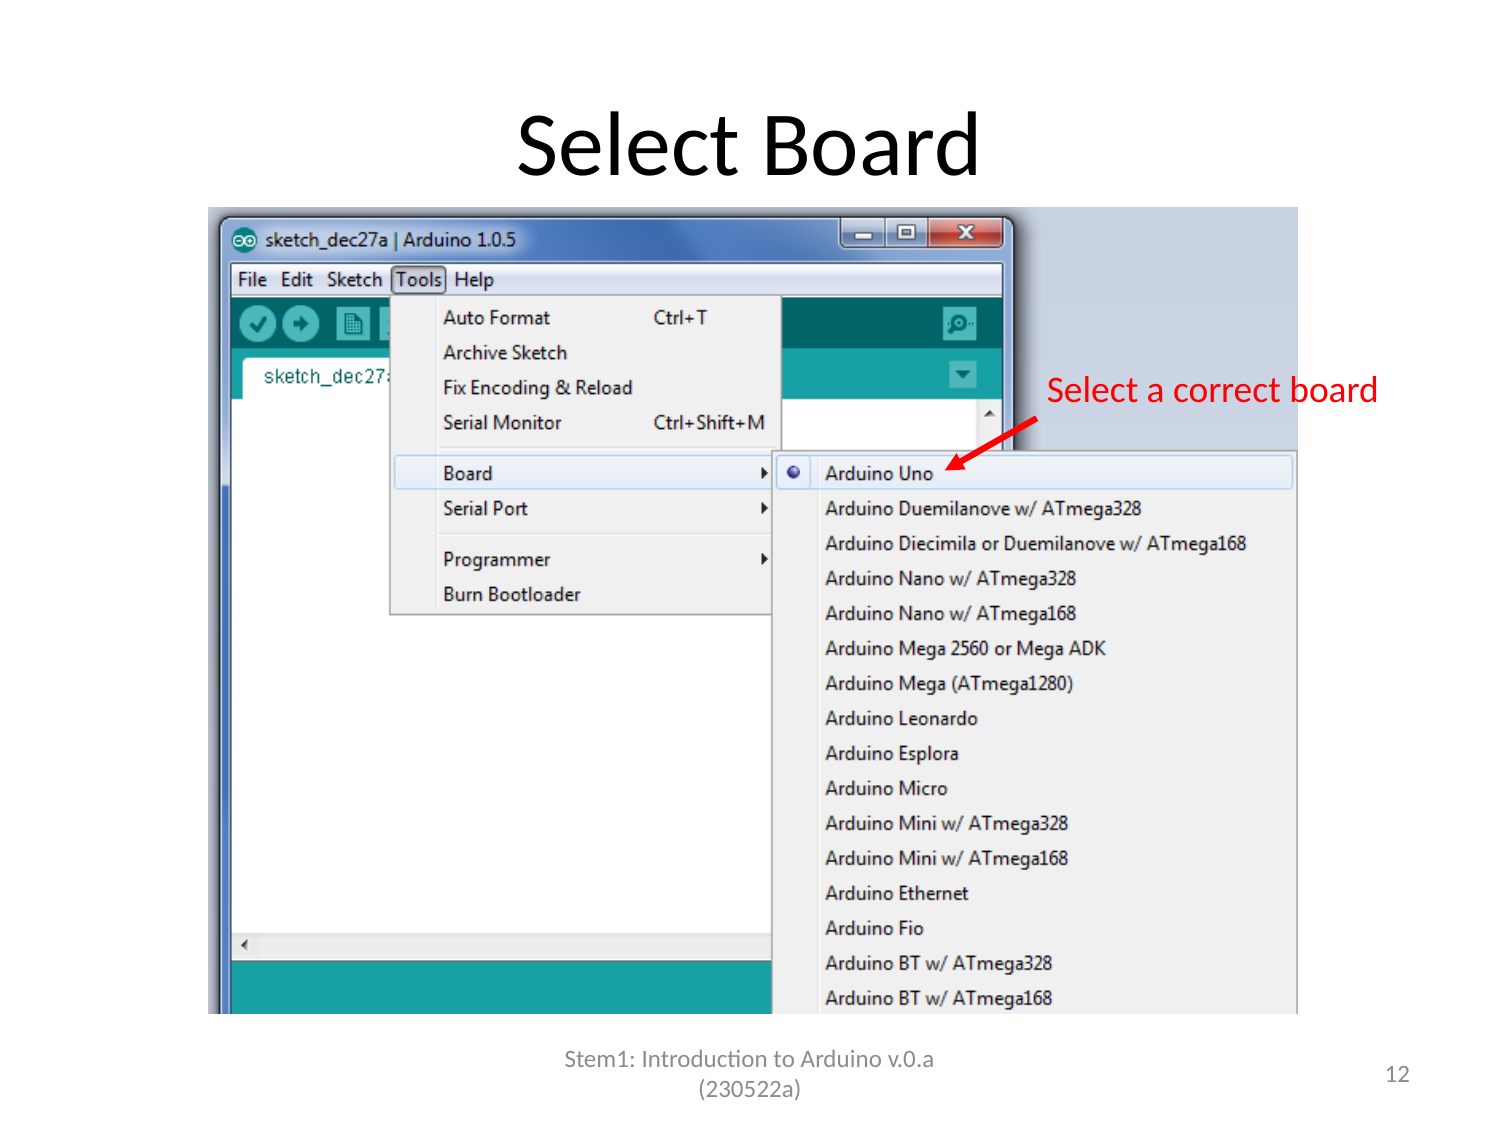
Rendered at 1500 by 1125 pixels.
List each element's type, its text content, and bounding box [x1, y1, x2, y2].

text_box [944, 417, 1037, 471]
title Select Board [75, 45, 1425, 233]
text_box Select a correct board [1303, 357, 1395, 418]
footer Stem1: Introduction to Arduino v.0.a (230522a) [512, 1042, 988, 1103]
slide_number 12 [1074, 1042, 1425, 1103]
picture [204, 207, 1299, 1015]
